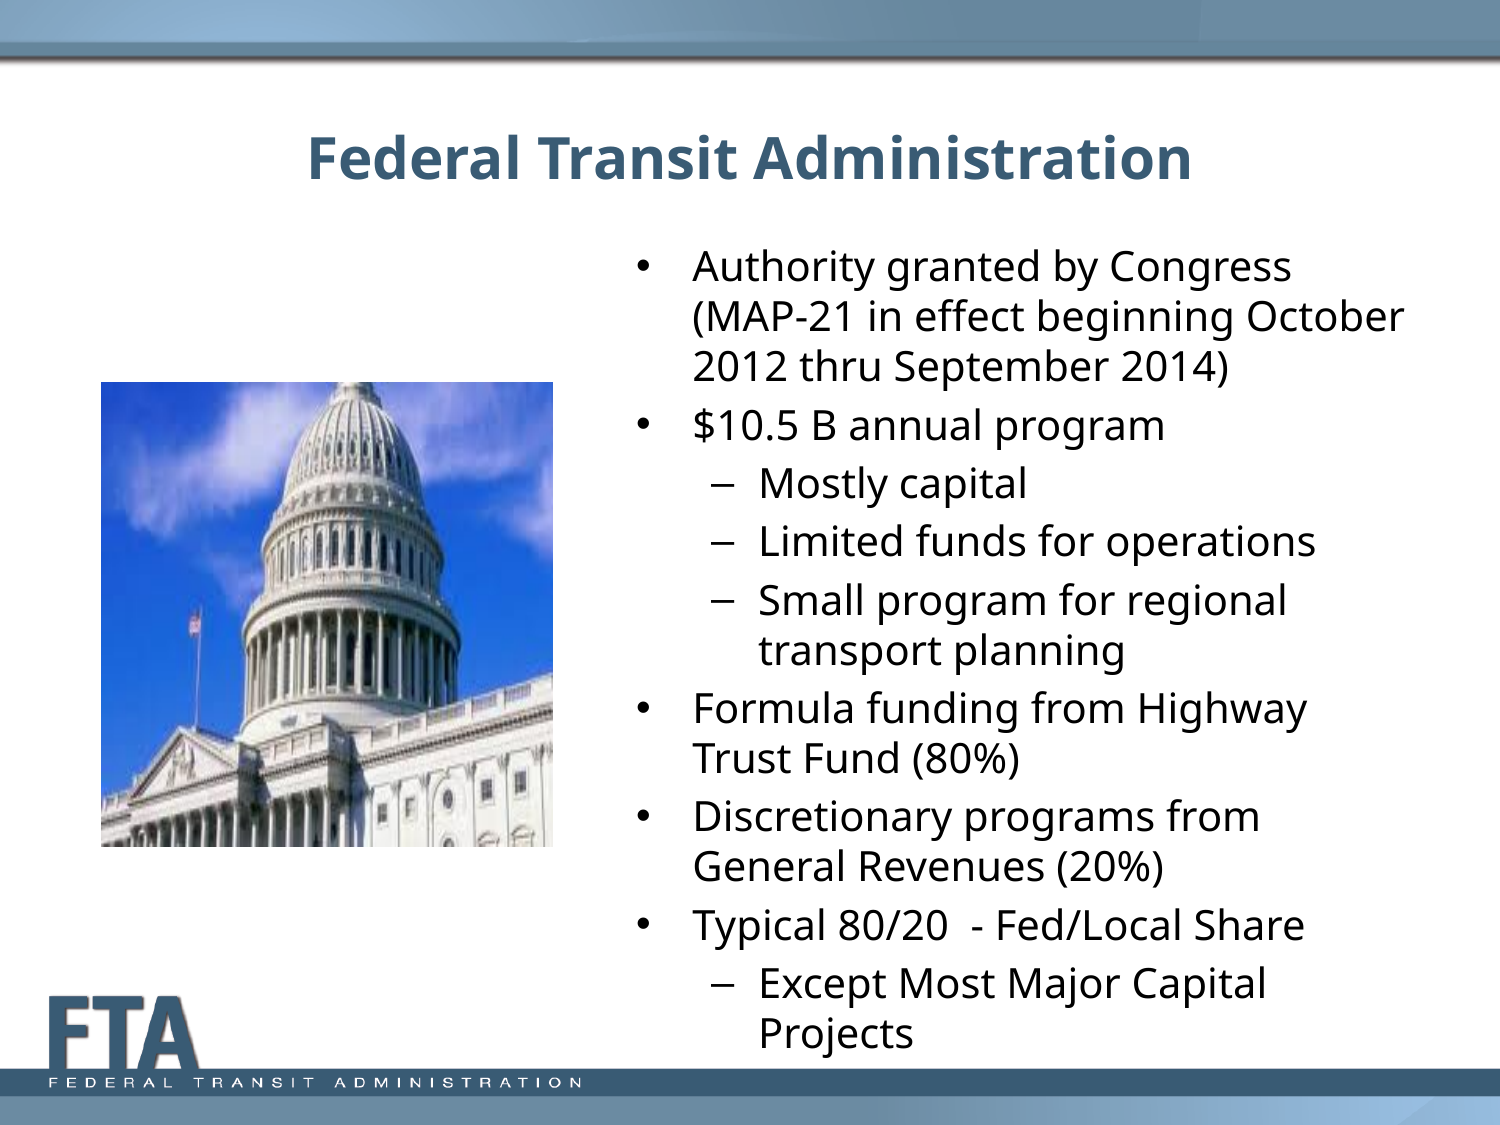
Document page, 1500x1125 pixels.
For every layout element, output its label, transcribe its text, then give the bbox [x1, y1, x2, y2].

title Federal Transit Administration [74, 79, 1426, 233]
picture [100, 382, 553, 847]
list Authority granted by Congress (MAP-21 in effect beginning October 2012 thru September 2014) $10.5 B annual program Mostly capital Limited funds for operations Small program for regional transport planning Formula funding from Highway Trust Fund (80%) Discretionary programs from General Revenues (20%) Typical 80/20 - Fed/Local Share Except Most Major Capital Projects [620, 232, 1426, 1068]
picture [0, 0, 1500, 75]
picture [0, 992, 1500, 1125]
